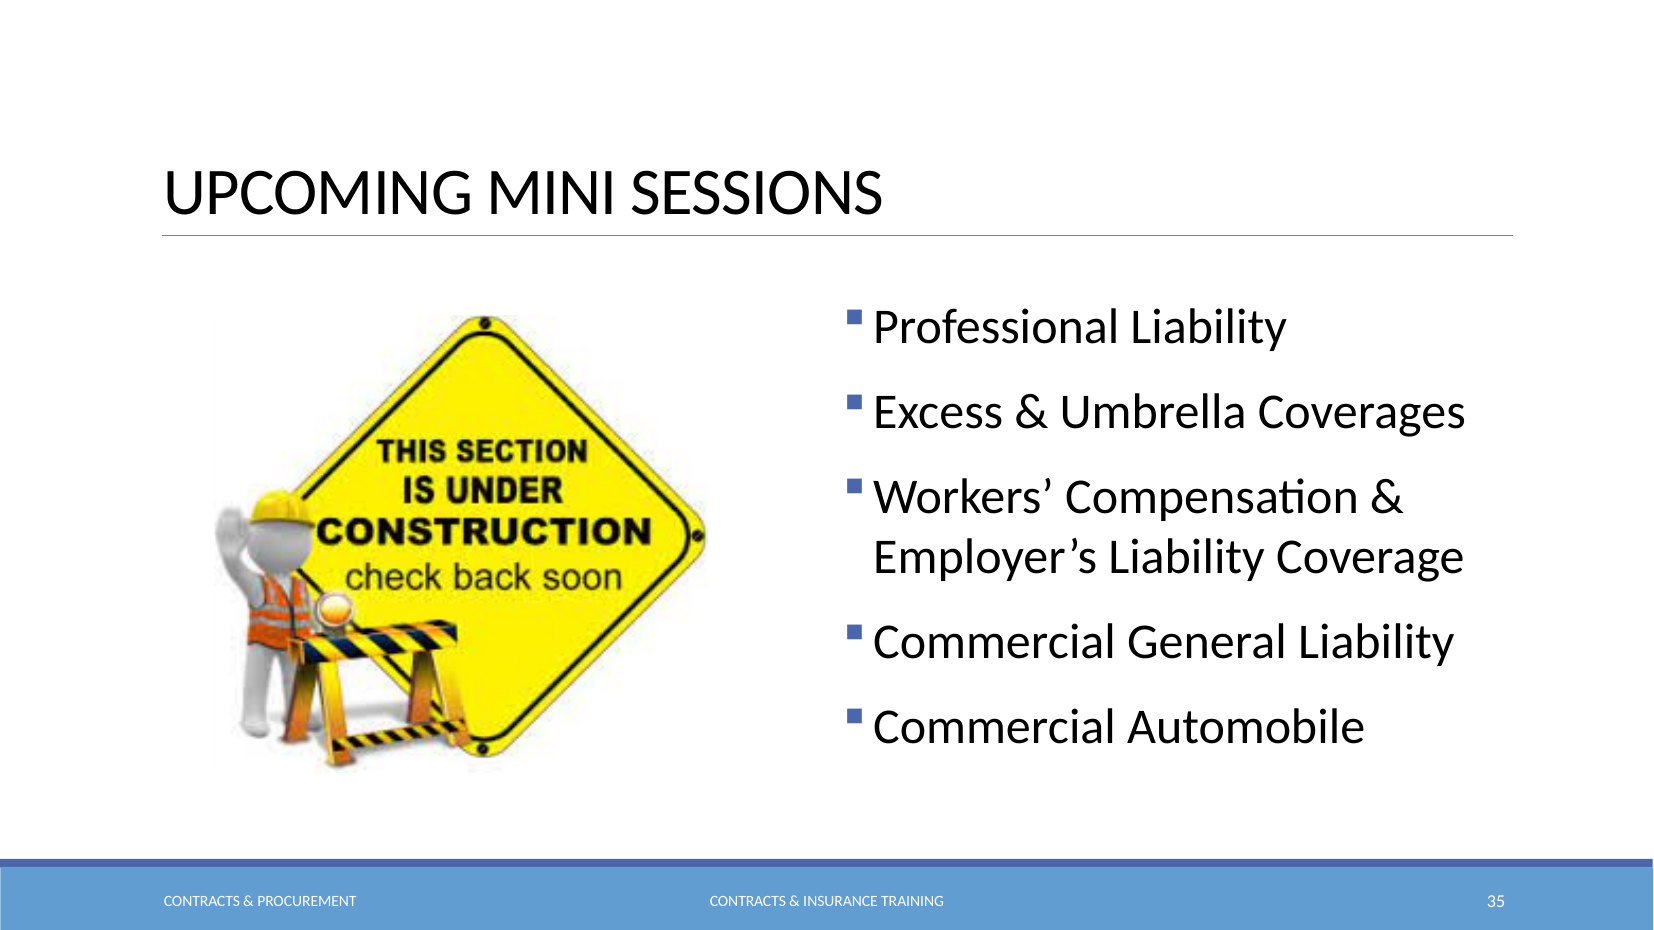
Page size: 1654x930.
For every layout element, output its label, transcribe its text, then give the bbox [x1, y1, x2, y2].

footer Contracts & Insurance Training [499, 875, 1154, 926]
slide_number 35 [1342, 875, 1521, 926]
list Professional Liability Excess & Umbrella Coverages Workers’ Compensation & Employer’s Liability Coverage Commercial General Liability Commercial Automobile [843, 250, 1513, 796]
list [213, 315, 708, 774]
title Upcoming Mini Sessions [148, 38, 1513, 236]
slide_number Contracts & Procurement [148, 875, 484, 926]
